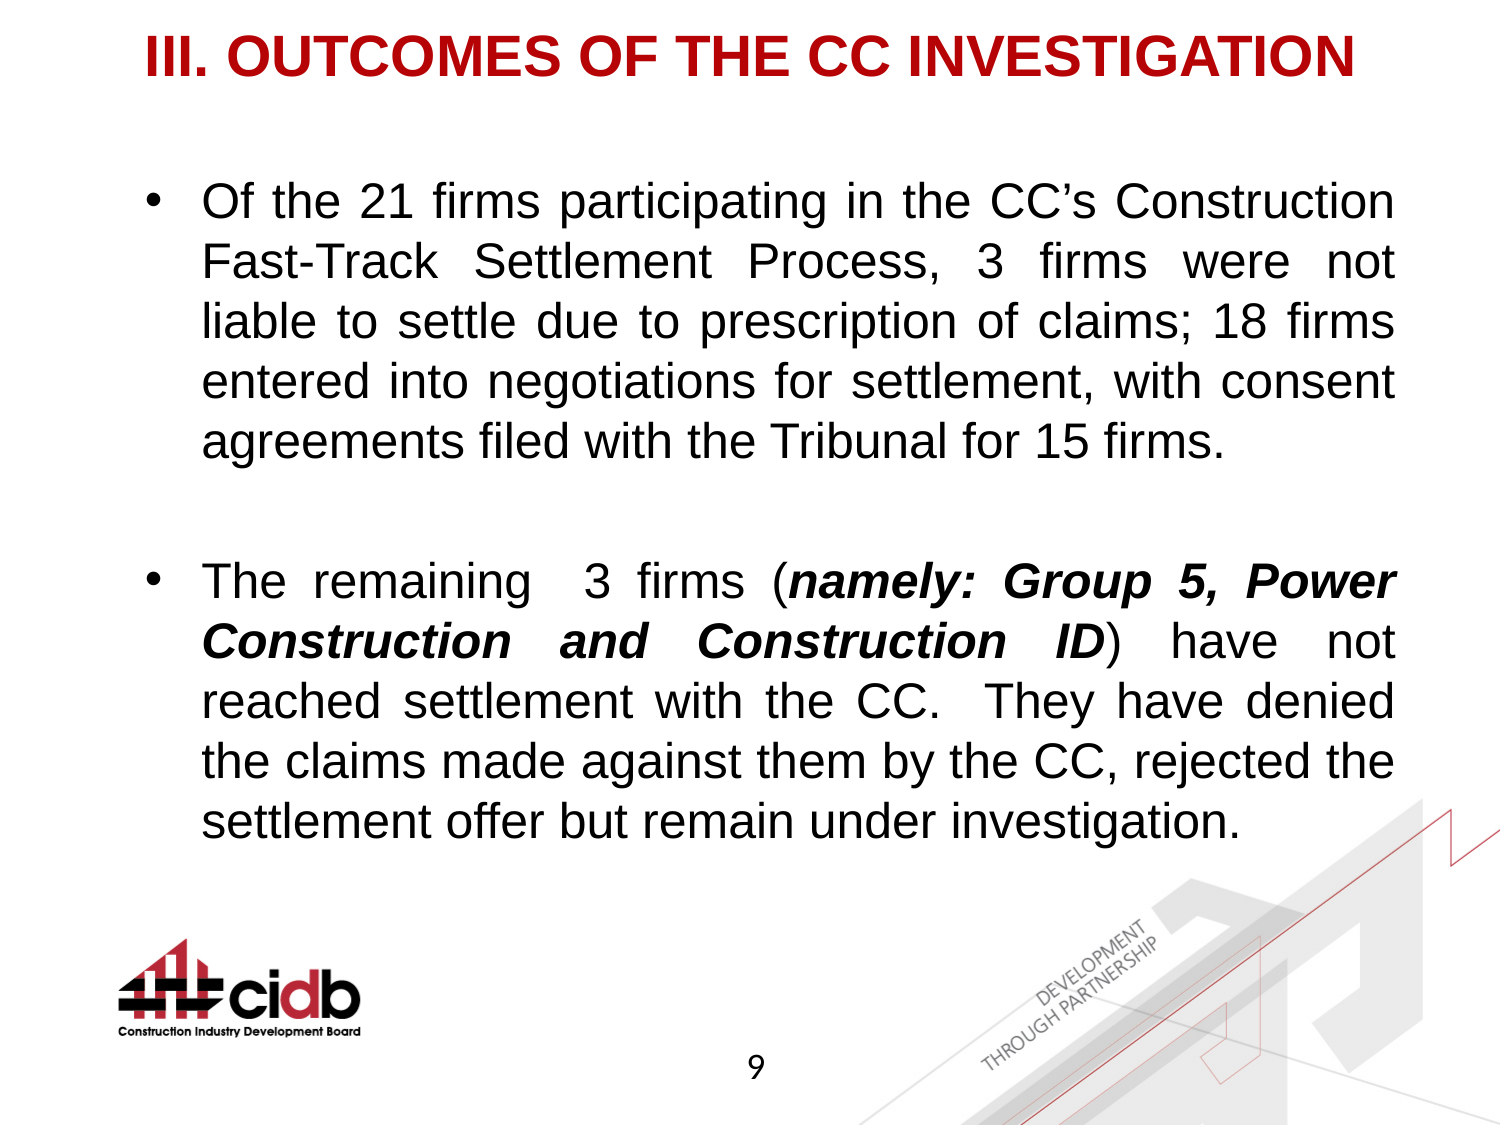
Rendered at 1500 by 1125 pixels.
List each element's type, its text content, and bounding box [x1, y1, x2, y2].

list Of the 21 firms participating in the CC’s Construction Fast-Track Settlement Process, 3 firms were not liable to settle due to prescription of claims; 18 firms entered into negotiations for settlement, with consent agreements filed with the Tribunal for 15 firms. The remaining 3 firms (namely: Group 5, Power Construction and Construction ID) have not reached settlement with the CC. They have denied the claims made against them by the CC, rejected the settlement offer but remain under investigation. [129, 106, 1412, 937]
title III. OUTCOMES OF THE CC INVESTIGATION [129, 0, 1412, 106]
text_box 9 [608, 1035, 904, 1090]
picture [0, 0, 1500, 1125]
